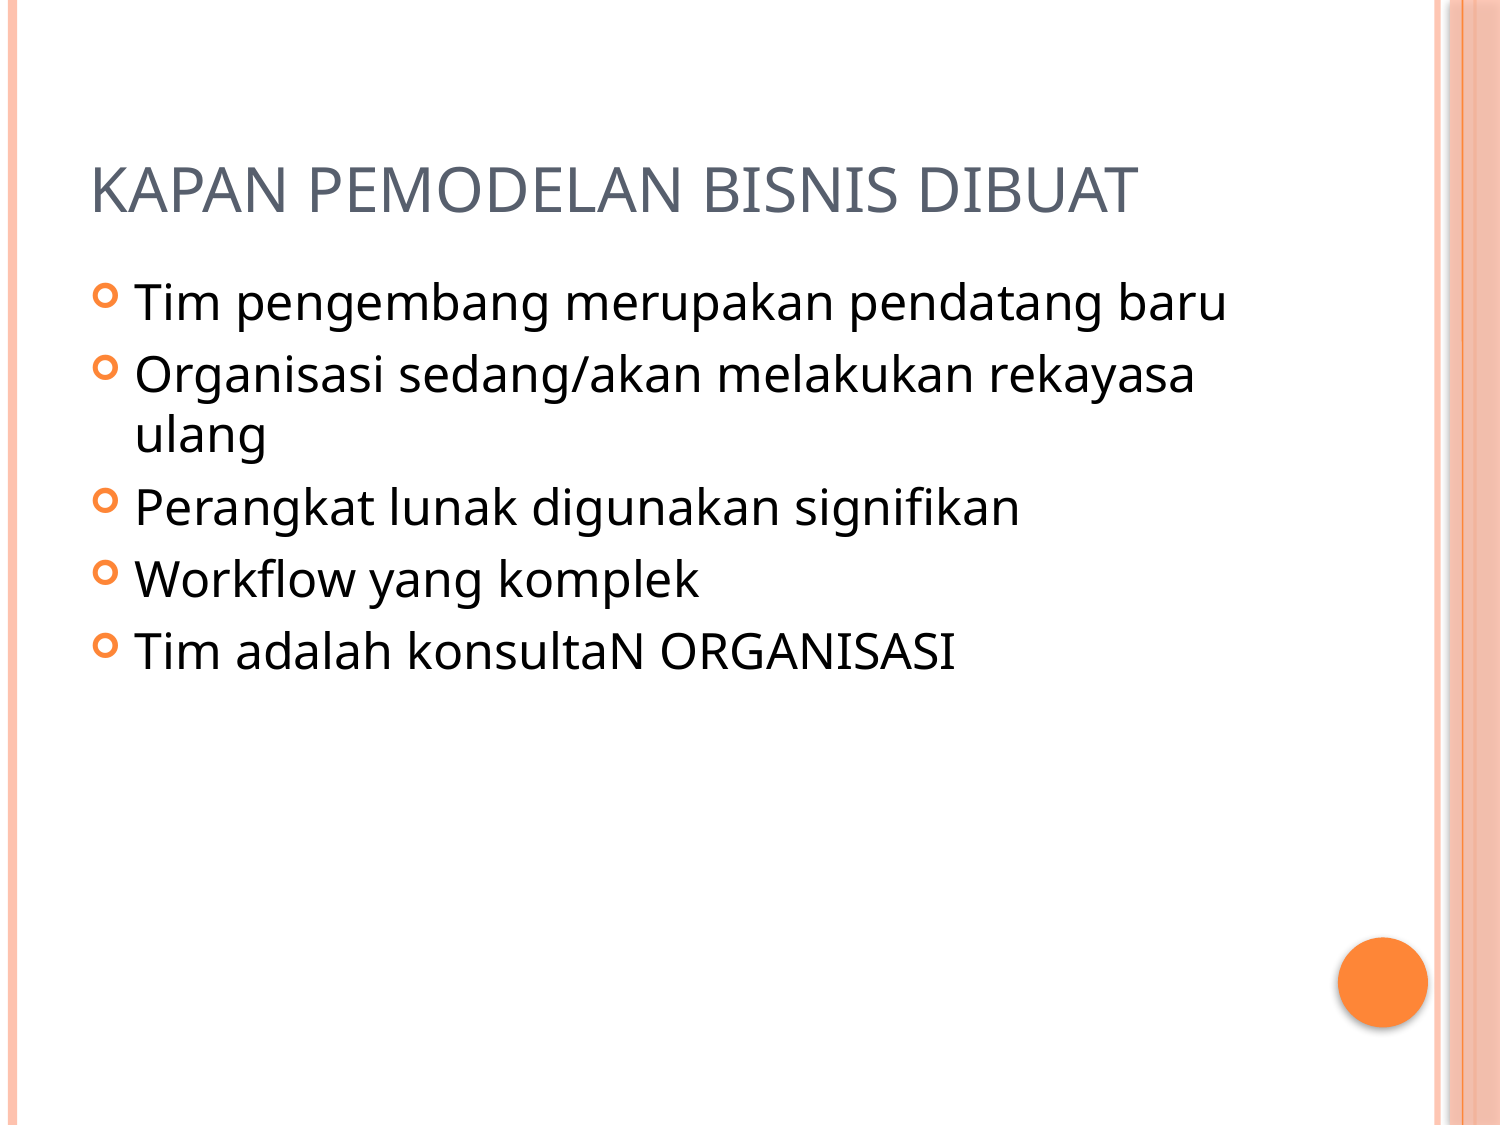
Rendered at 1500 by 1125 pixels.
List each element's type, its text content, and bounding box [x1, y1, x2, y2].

title Kapan pemodelan bisnis dibuat [75, 45, 1300, 233]
list Tim pengembang merupakan pendatang baru Organisasi sedang/akan melakukan rekayasa ulang Perangkat lunak digunakan signifikan Workflow yang komplek Tim adalah konsultaN ORGANISASI [75, 262, 1300, 1062]
